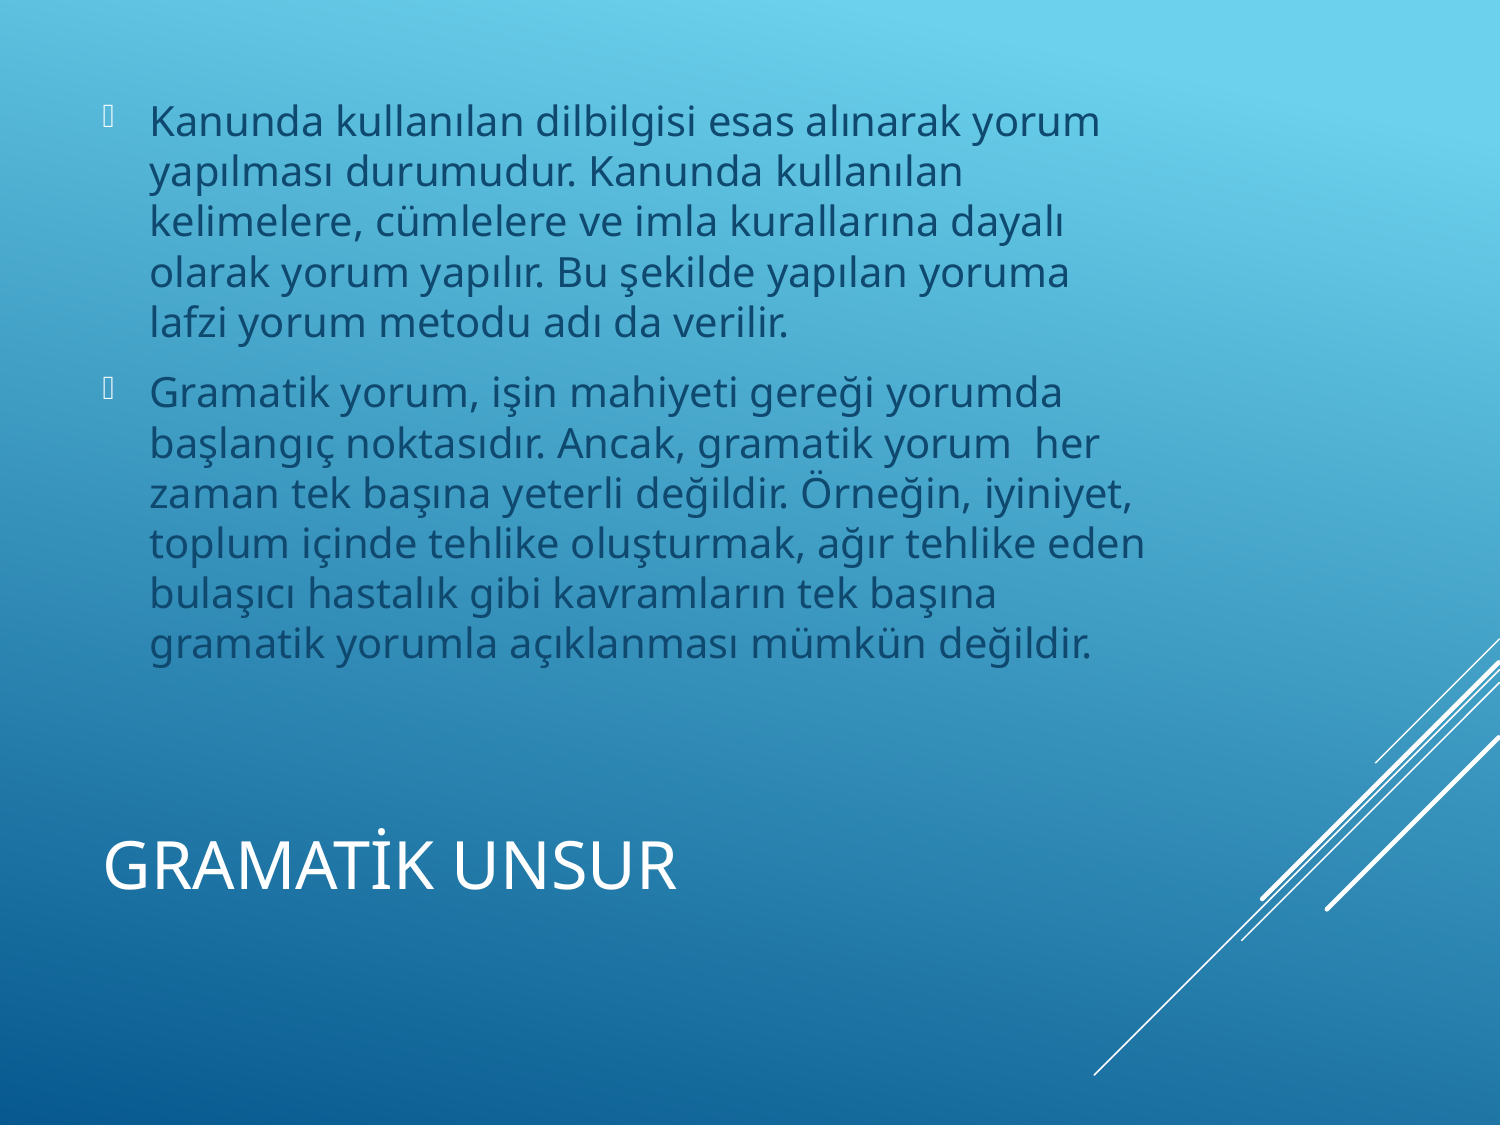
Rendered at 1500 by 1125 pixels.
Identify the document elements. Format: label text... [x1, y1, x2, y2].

list Kanunda kullanılan dilbilgisi esas alınarak yorum yapılması durumudur. Kanunda kullanılan kelimelere, cümlelere ve imla kurallarına dayalı olarak yorum yapılır. Bu şekilde yapılan yoruma lafzi yorum metodu adı da verilir. Gramatik yorum, işin mahiyeti gereği yorumda başlangıç noktasıdır. Ancak, gramatik yorum her zaman tek başına yeterli değildir. Örneğin, iyiniyet, toplum içinde tehlike oluşturmak, ağır tehlike eden bulaşıcı hastalık gibi kavramların tek başına gramatik yorumla açıklanması mümkün değildir. [87, 87, 1163, 706]
title Gramatik Unsur [87, 737, 1163, 988]
